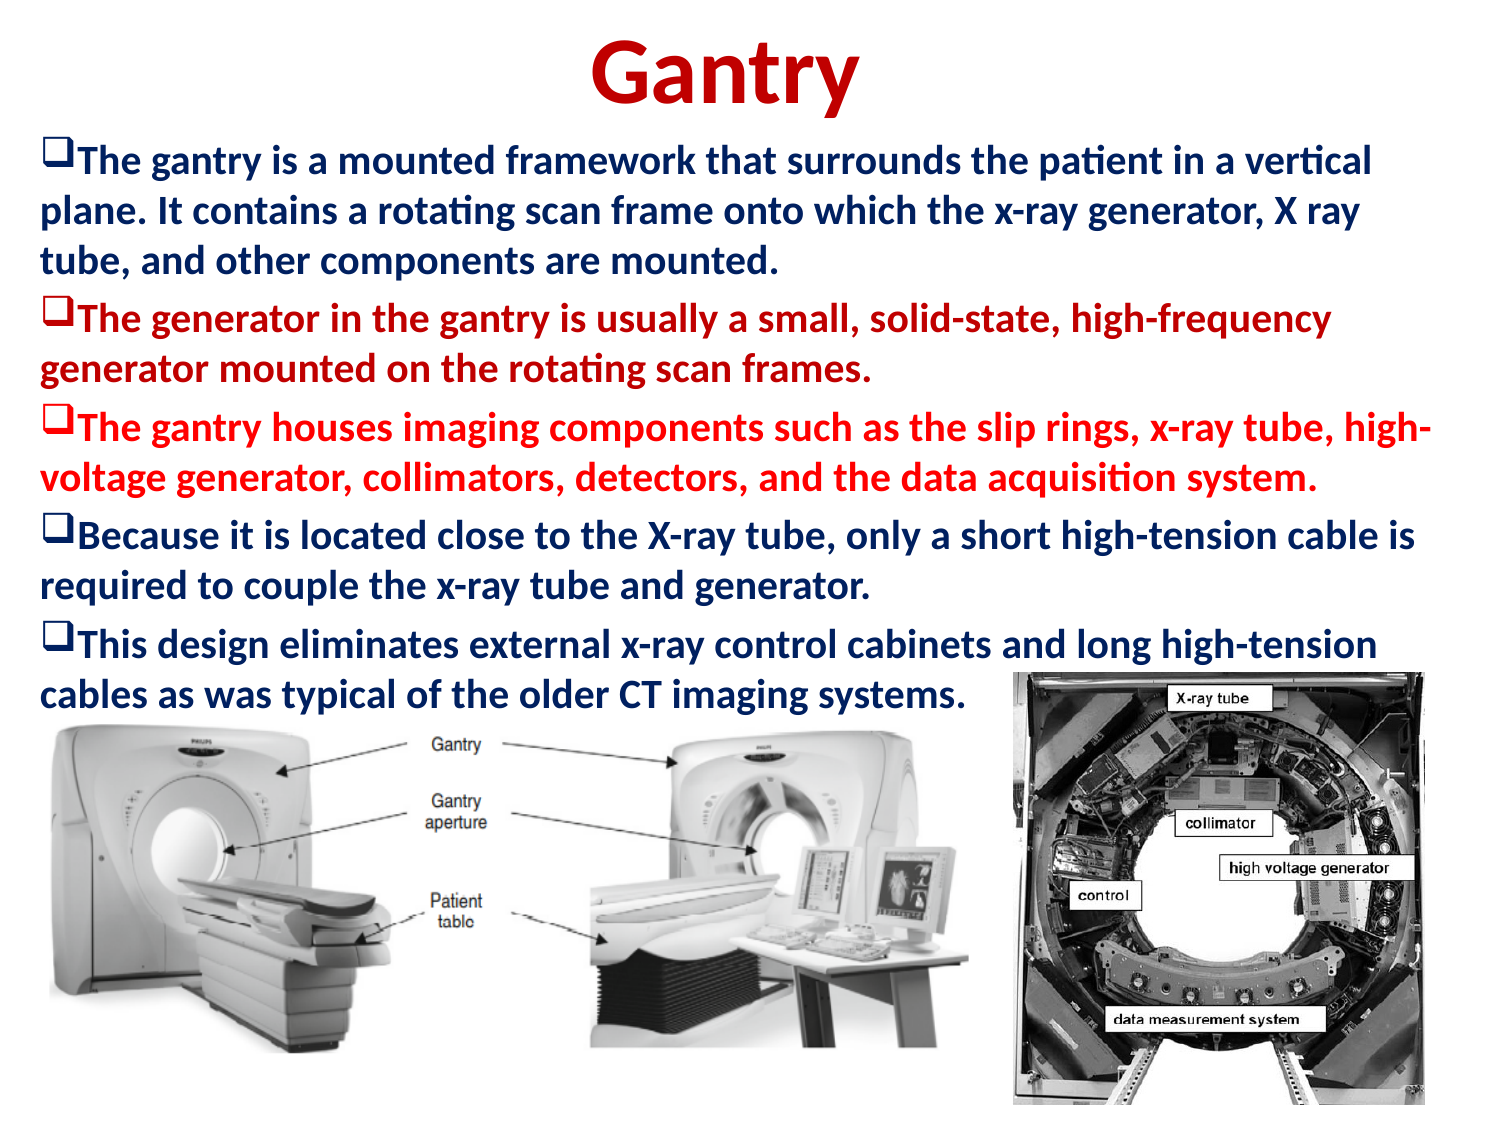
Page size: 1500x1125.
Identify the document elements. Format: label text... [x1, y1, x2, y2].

picture [37, 724, 971, 1060]
subtitle The gantry is a mounted framework that surrounds the patient in a vertical plane. It contains a rotating scan frame onto which the x-ray generator, X ray tube, and other components are mounted. The generator in the gantry is usually a small, solid-state, high-frequency generator mounted on the rotating scan frames. The gantry houses imaging components such as the slip rings, x-ray tube, high-voltage generator, collimators, detectors, and the data acquisition system. Because it is located close to the X-ray tube, only a short high-tension cable is required to couple the x-ray tube and generator. This design eliminates external x-ray control cabinets and long high-tension cables as was typical of the older CT imaging systems. [24, 125, 1463, 1063]
picture [1012, 672, 1426, 1105]
title Gantry [225, 0, 1248, 125]
